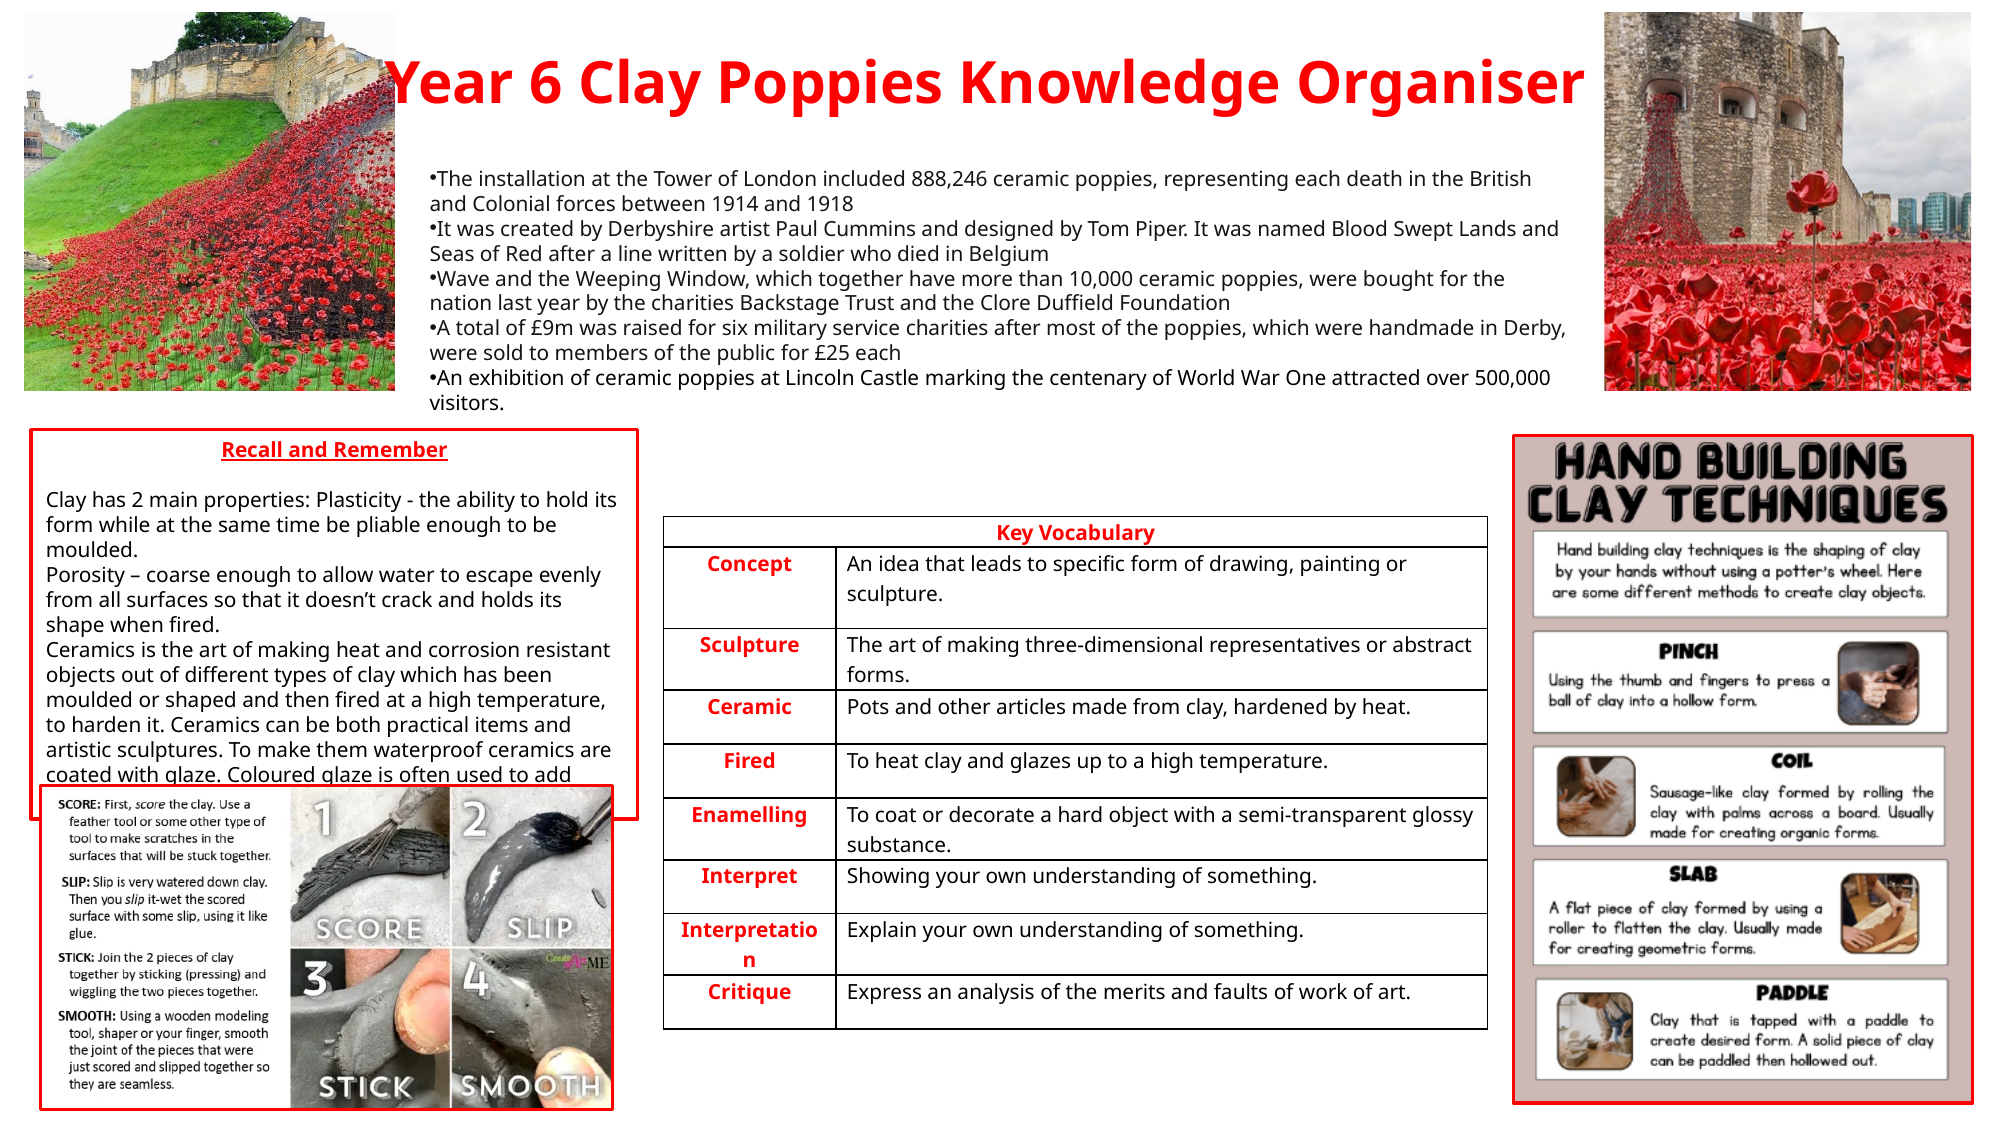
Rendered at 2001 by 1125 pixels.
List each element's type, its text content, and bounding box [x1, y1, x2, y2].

table_cell To coat or decorate a hard object with a semi-transparent glossy substance. [837, 799, 1487, 859]
table_cell Interpret [664, 861, 835, 913]
table_cell Explain your own understanding of something. [837, 914, 1487, 974]
table_cell Express an analysis of the merits and faults of work of art. [837, 976, 1487, 1028]
text_box Year 6 Clay Poppies Knowledge Organiser [395, 37, 1602, 123]
table_header Key Vocabulary [664, 517, 1487, 546]
text_box Recall and Remember Clay has 2 main properties: Plasticity - the ability to hold its form while at the same time be pliable enough to be moulded. Porosity – coarse enough to allow water to escape evenly from all surfaces so that it doesn’t crack and holds its shape when fired. Ceramics is the art of making heat and corrosion resistant objects out of different types of clay which has been moulded or shaped and then fired at a high temperature, to harden it. Ceramics can be both practical items and artistic sculptures. To make them waterproof ceramics are coated with glaze. Coloured glaze is often used to add decoration. [31, 429, 638, 819]
table_cell Fired [664, 745, 835, 797]
text_box The installation at the Tower of London included 888,246 ceramic poppies, representing each death in the British and Colonial forces between 1914 and 1918 It was created by Derbyshire artist Paul Cummins and designed by Tom Piper. It was named Blood Swept Lands and Seas of Red after a line written by a soldier who died in Belgium Wave and the Weeping Window, which together have more than 10,000 ceramic poppies, were bought for the nation last year by the charities Backstage Trust and the Clore Duffield Foundation A total of £9m was raised for six military service charities after most of the poppies, which were handmade in Derby, were sold to members of the public for £25 each An exhibition of ceramic poppies at Lincoln Castle marking the centenary of World War One attracted over 500,000 visitors. [414, 157, 1585, 423]
table_cell Critique [664, 976, 835, 1028]
table_cell The art of making three-dimensional representatives or abstract forms. [837, 629, 1487, 689]
picture [24, 12, 395, 391]
picture [1514, 437, 1972, 1102]
table_cell Concept [664, 548, 835, 628]
picture [1604, 12, 1972, 391]
picture [42, 786, 611, 1108]
table_cell Interpretation [664, 914, 835, 974]
table_cell To heat clay and glazes up to a high temperature. [837, 745, 1487, 797]
table_cell Enamelling [664, 799, 835, 859]
table_cell Sculpture [664, 629, 835, 689]
table_cell Pots and other articles made from clay, hardened by heat. [837, 691, 1487, 743]
table_cell Showing your own understanding of something. [837, 861, 1487, 913]
table_cell Ceramic [664, 691, 835, 743]
table_cell An idea that leads to specific form of drawing, painting or sculpture. [837, 548, 1487, 628]
